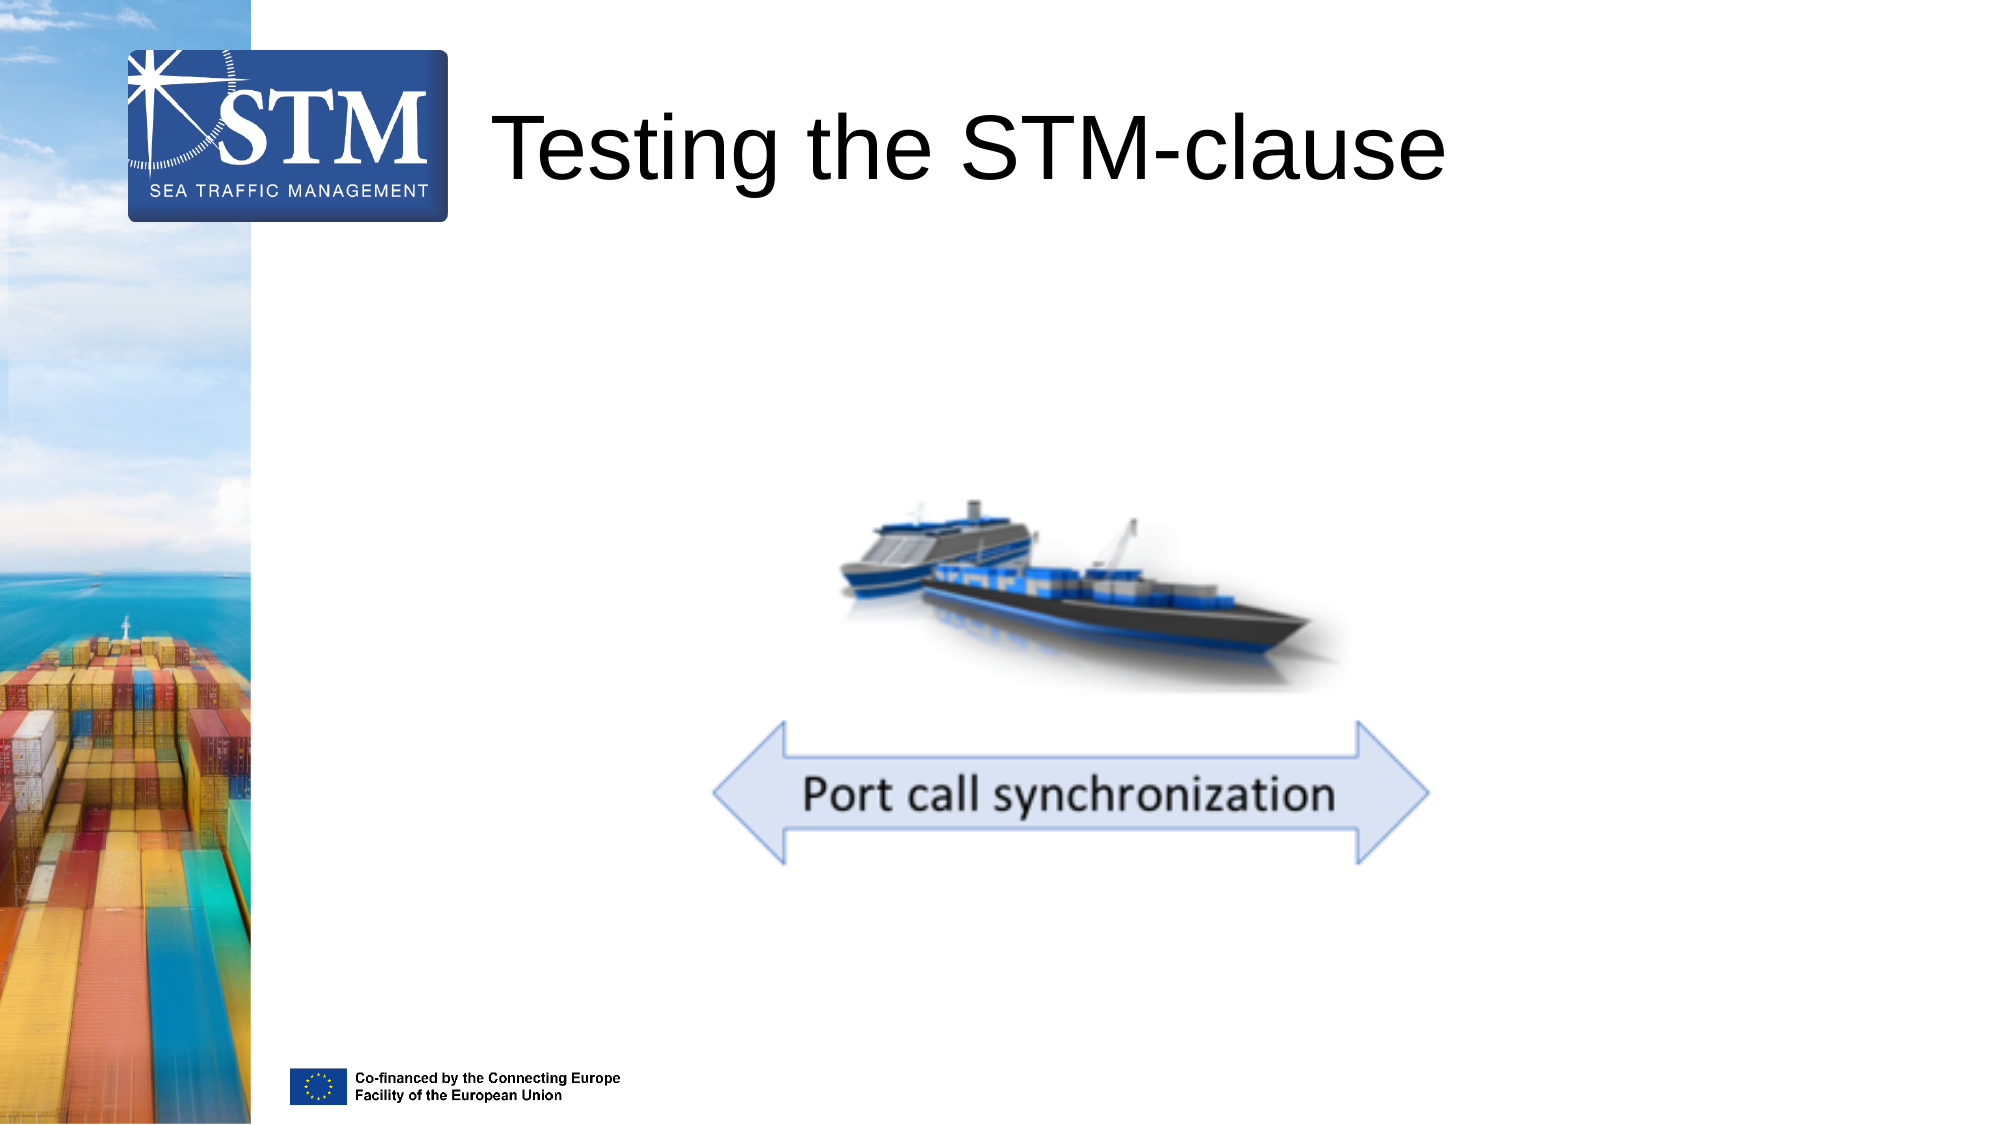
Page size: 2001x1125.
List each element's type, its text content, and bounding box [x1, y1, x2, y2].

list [683, 408, 1463, 909]
title Testing the STM-clause [475, 64, 1931, 207]
picture [274, 1053, 644, 1118]
picture [0, 0, 448, 1125]
